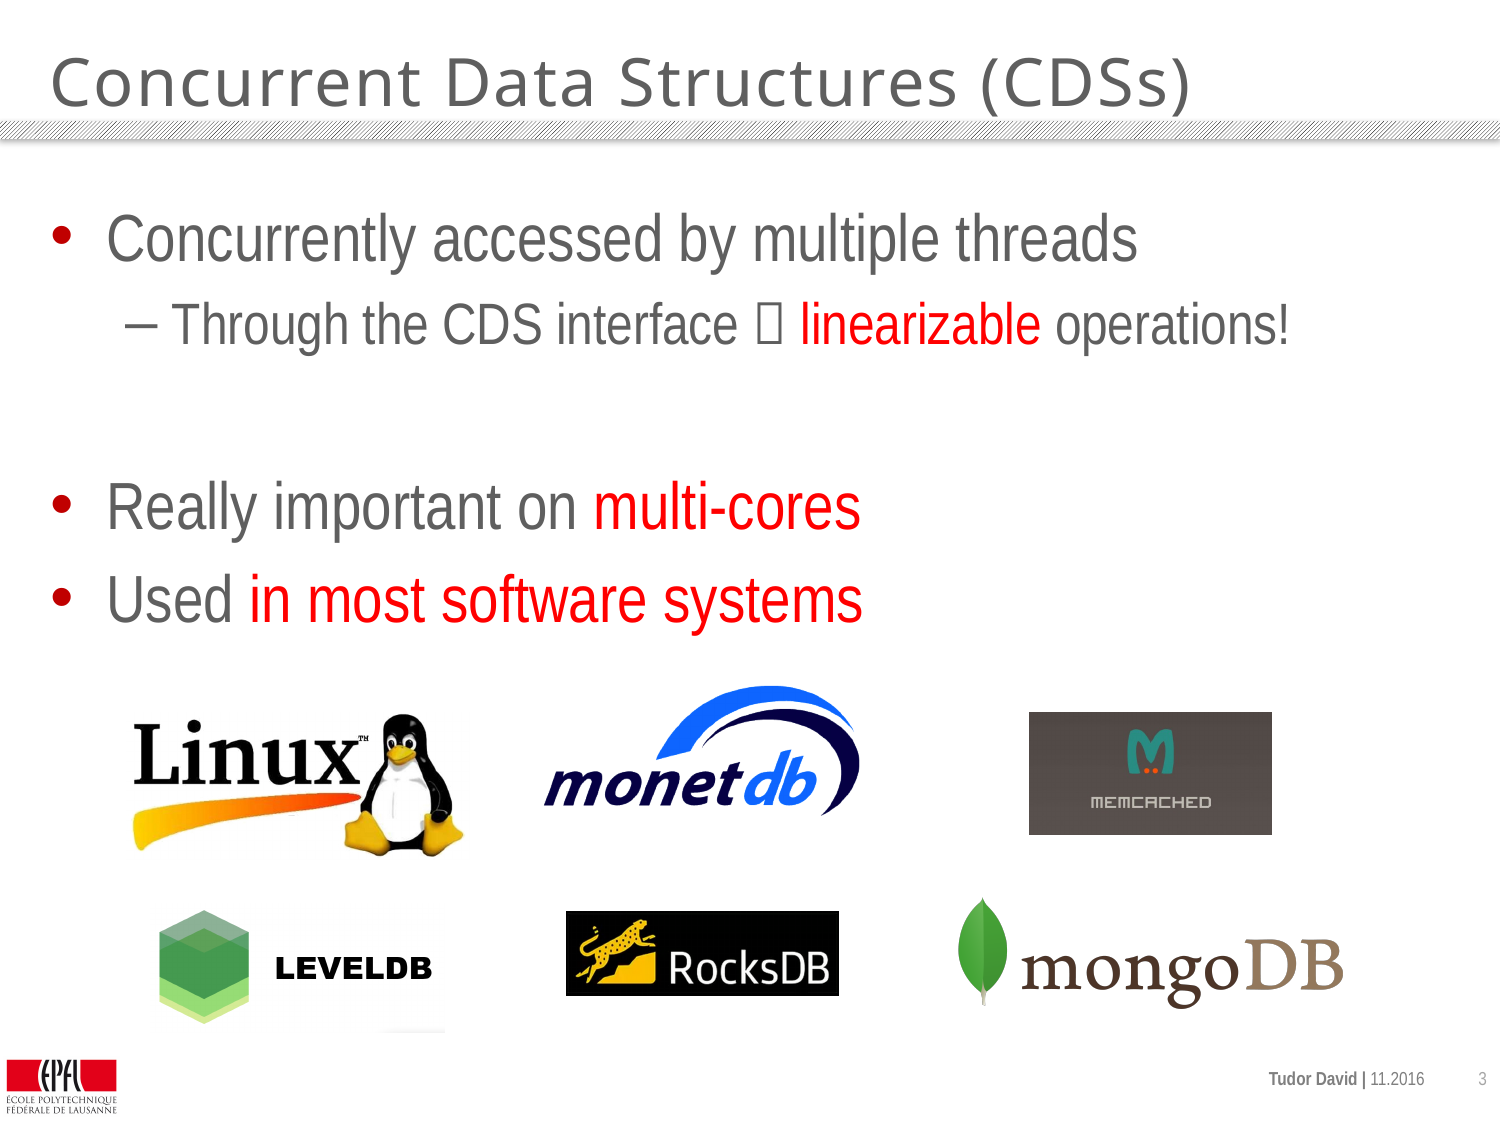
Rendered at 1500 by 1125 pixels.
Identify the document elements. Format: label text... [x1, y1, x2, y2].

picture [566, 911, 840, 996]
picture [150, 902, 446, 1034]
picture [1028, 712, 1272, 836]
list Concurrently accessed by multiple threads Through the CDS interface  linearizable operations! Really important on multi-cores Used in most software systems [35, 187, 1417, 967]
picture [540, 680, 865, 818]
picture [957, 896, 1344, 1011]
title Concurrent Data Structures (CDSs) [35, 32, 1385, 135]
picture [125, 712, 470, 860]
picture [3, 1056, 120, 1117]
